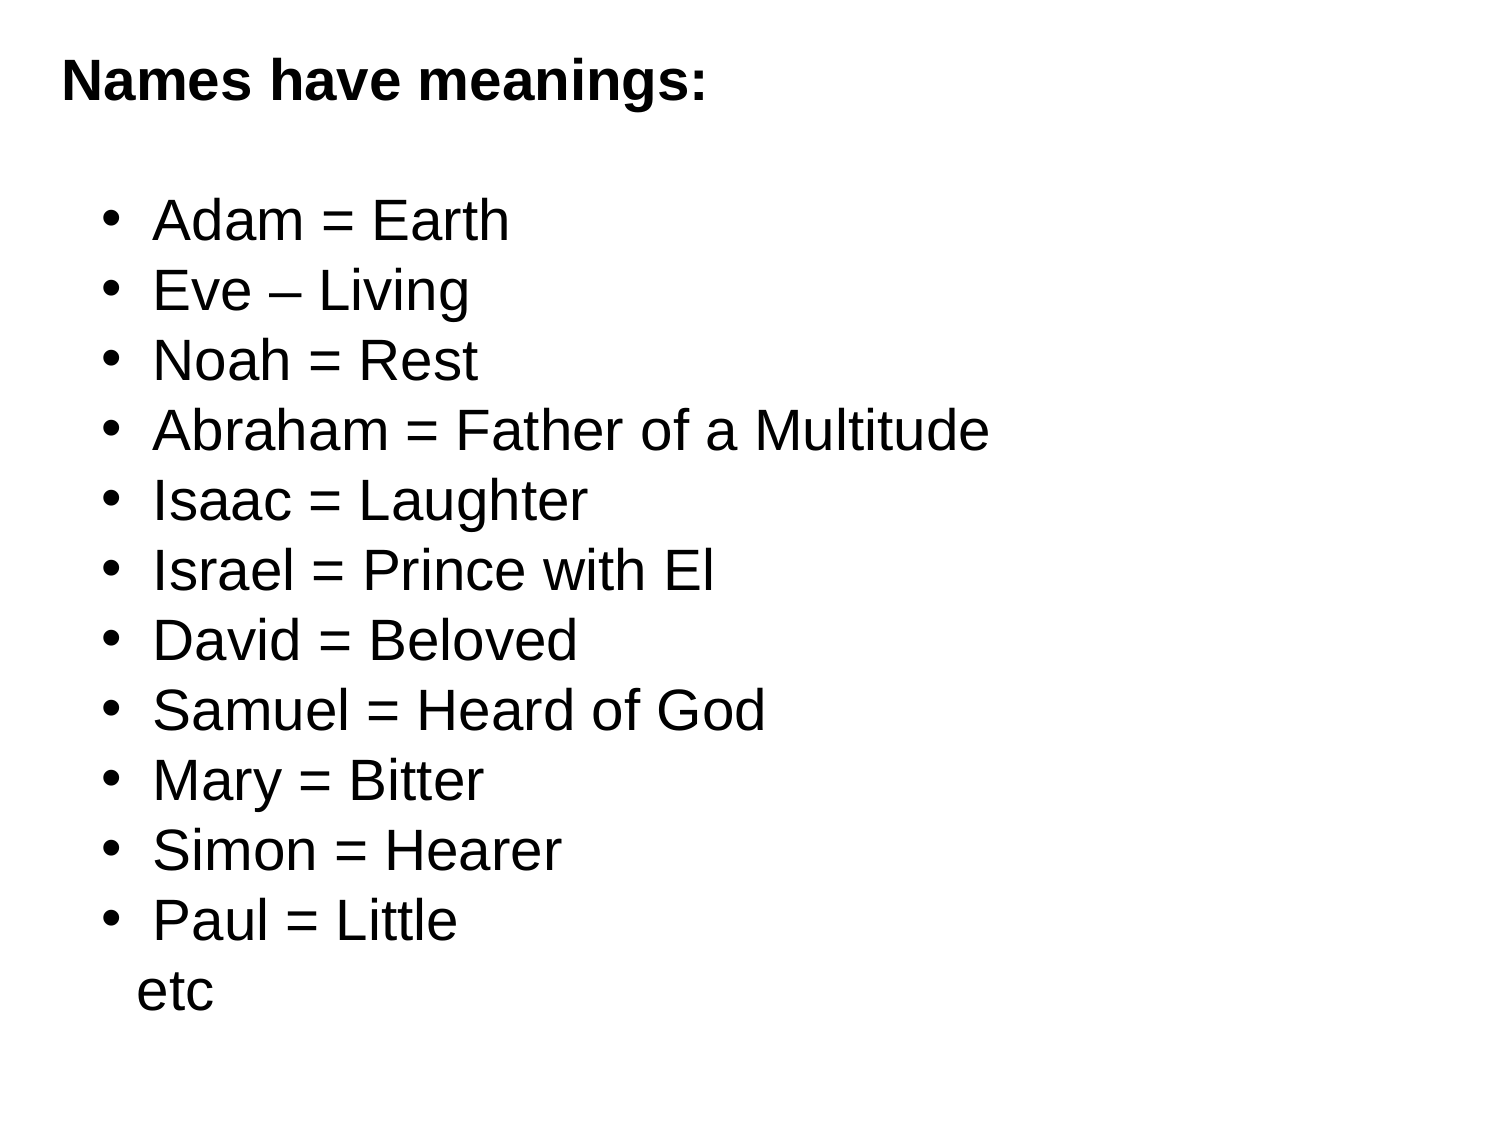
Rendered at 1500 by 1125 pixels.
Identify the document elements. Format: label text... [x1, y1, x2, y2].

text_box Names have meanings: Adam = Earth Eve – Living Noah = Rest Abraham = Father of a Multitude Isaac = Laughter Israel = Prince with El David = Beloved Samuel = Heard of God Mary = Bitter Simon = Hearer Paul = Little etc [46, 35, 1055, 1030]
